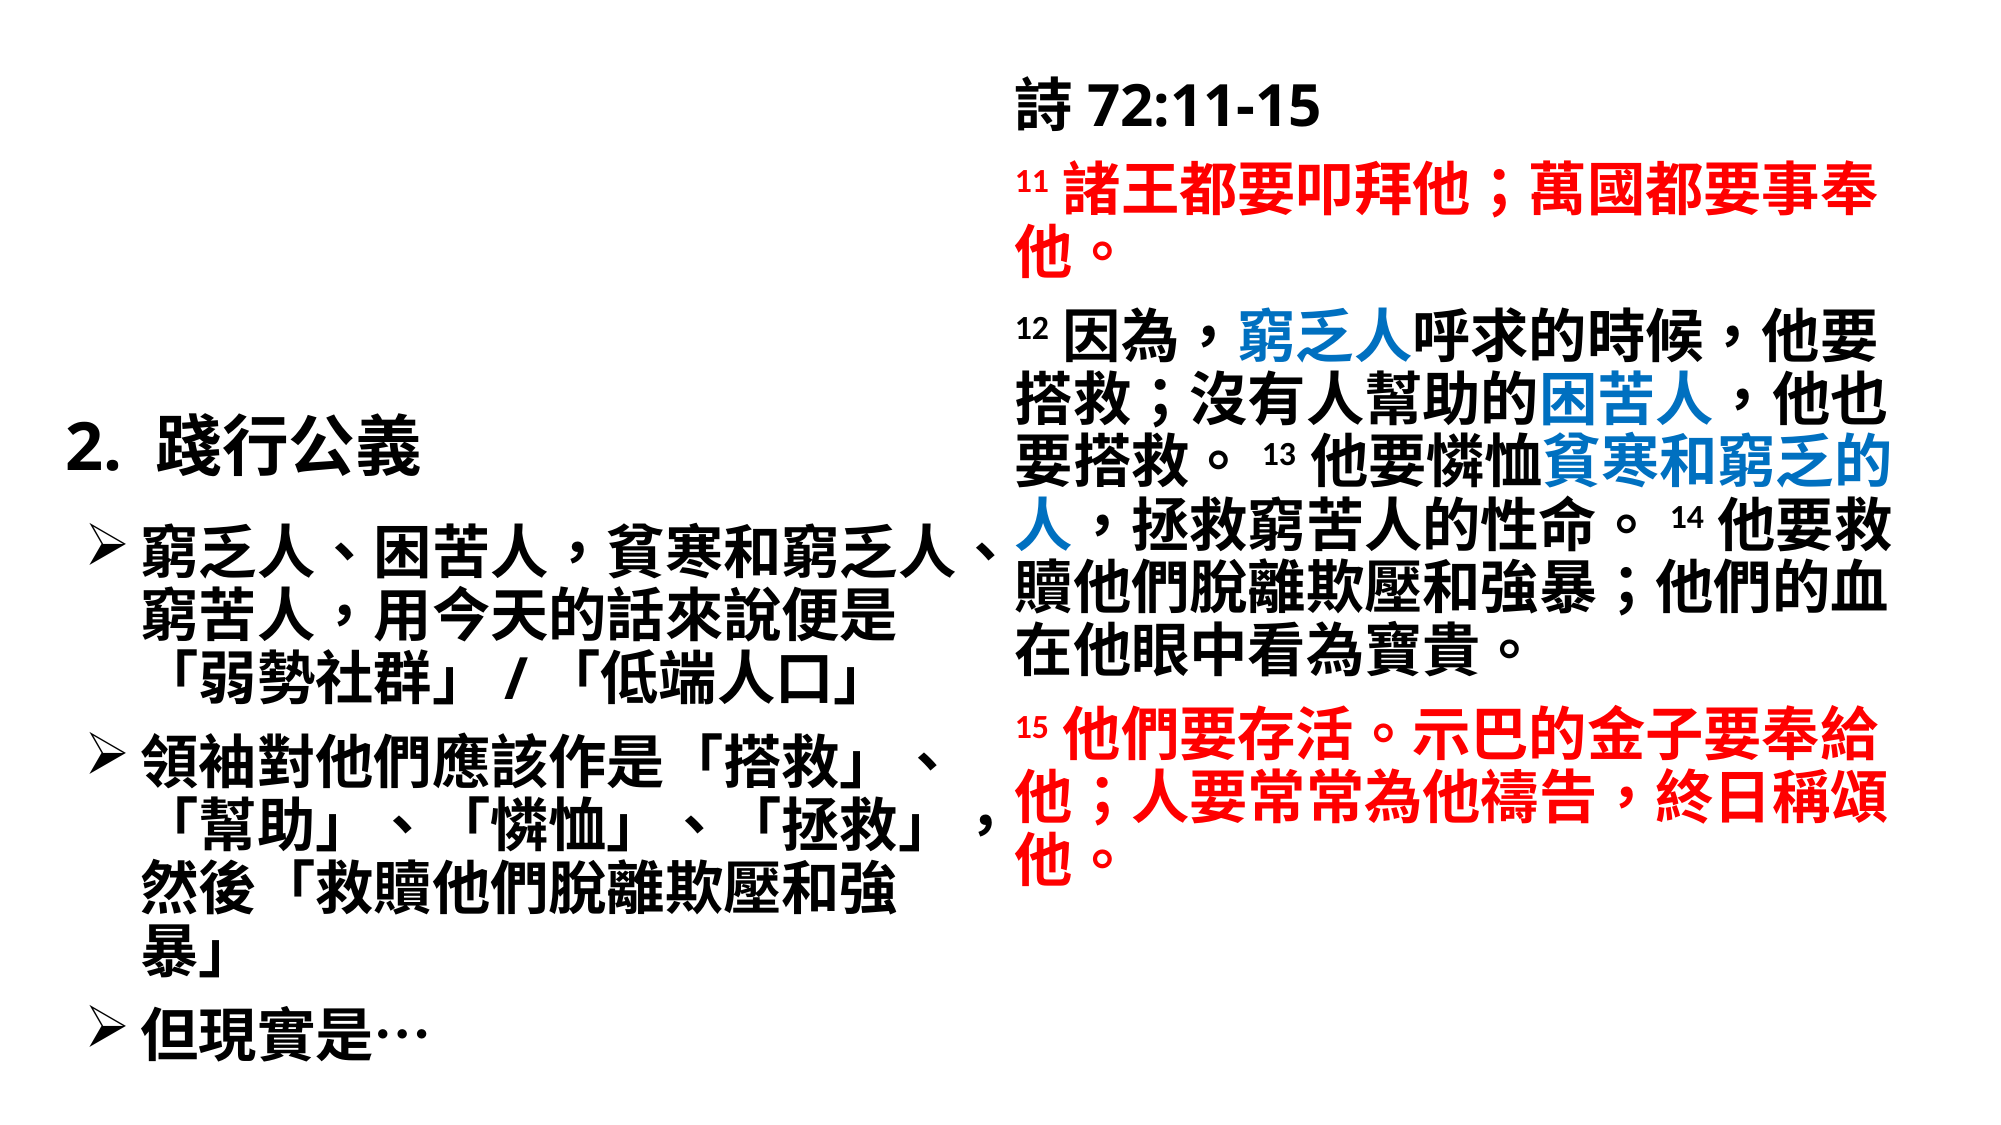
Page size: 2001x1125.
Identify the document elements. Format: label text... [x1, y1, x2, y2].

list 2. 踐行公義 [50, 405, 799, 494]
list 窮乏人、困苦人，貧寒和窮乏人、窮苦人，用今天的話來說便是「弱勢社群」/「低端人口」 領袖對他們應該作是「搭救」、「幫助」、「憐恤」、「拯救」，然後「救贖他們脫離欺壓和強暴」 但現實是… [69, 516, 983, 1019]
list 詩72:11-15 11諸王都要叩拜他；萬國都要事奉他。 12因為，窮乏人呼求的時候，他要搭救；沒有人幫助的困苦人，他也要搭救。13他要憐恤貧寒和窮乏的人，拯救窮苦人的性命。14他要救贖他們脫離欺壓和強暴；他們的血在他眼中看為寶貴。 15他們要存活。示巴的金子要奉給他；人要常常為他禱告，終日稱頌他。 [999, 68, 1931, 911]
